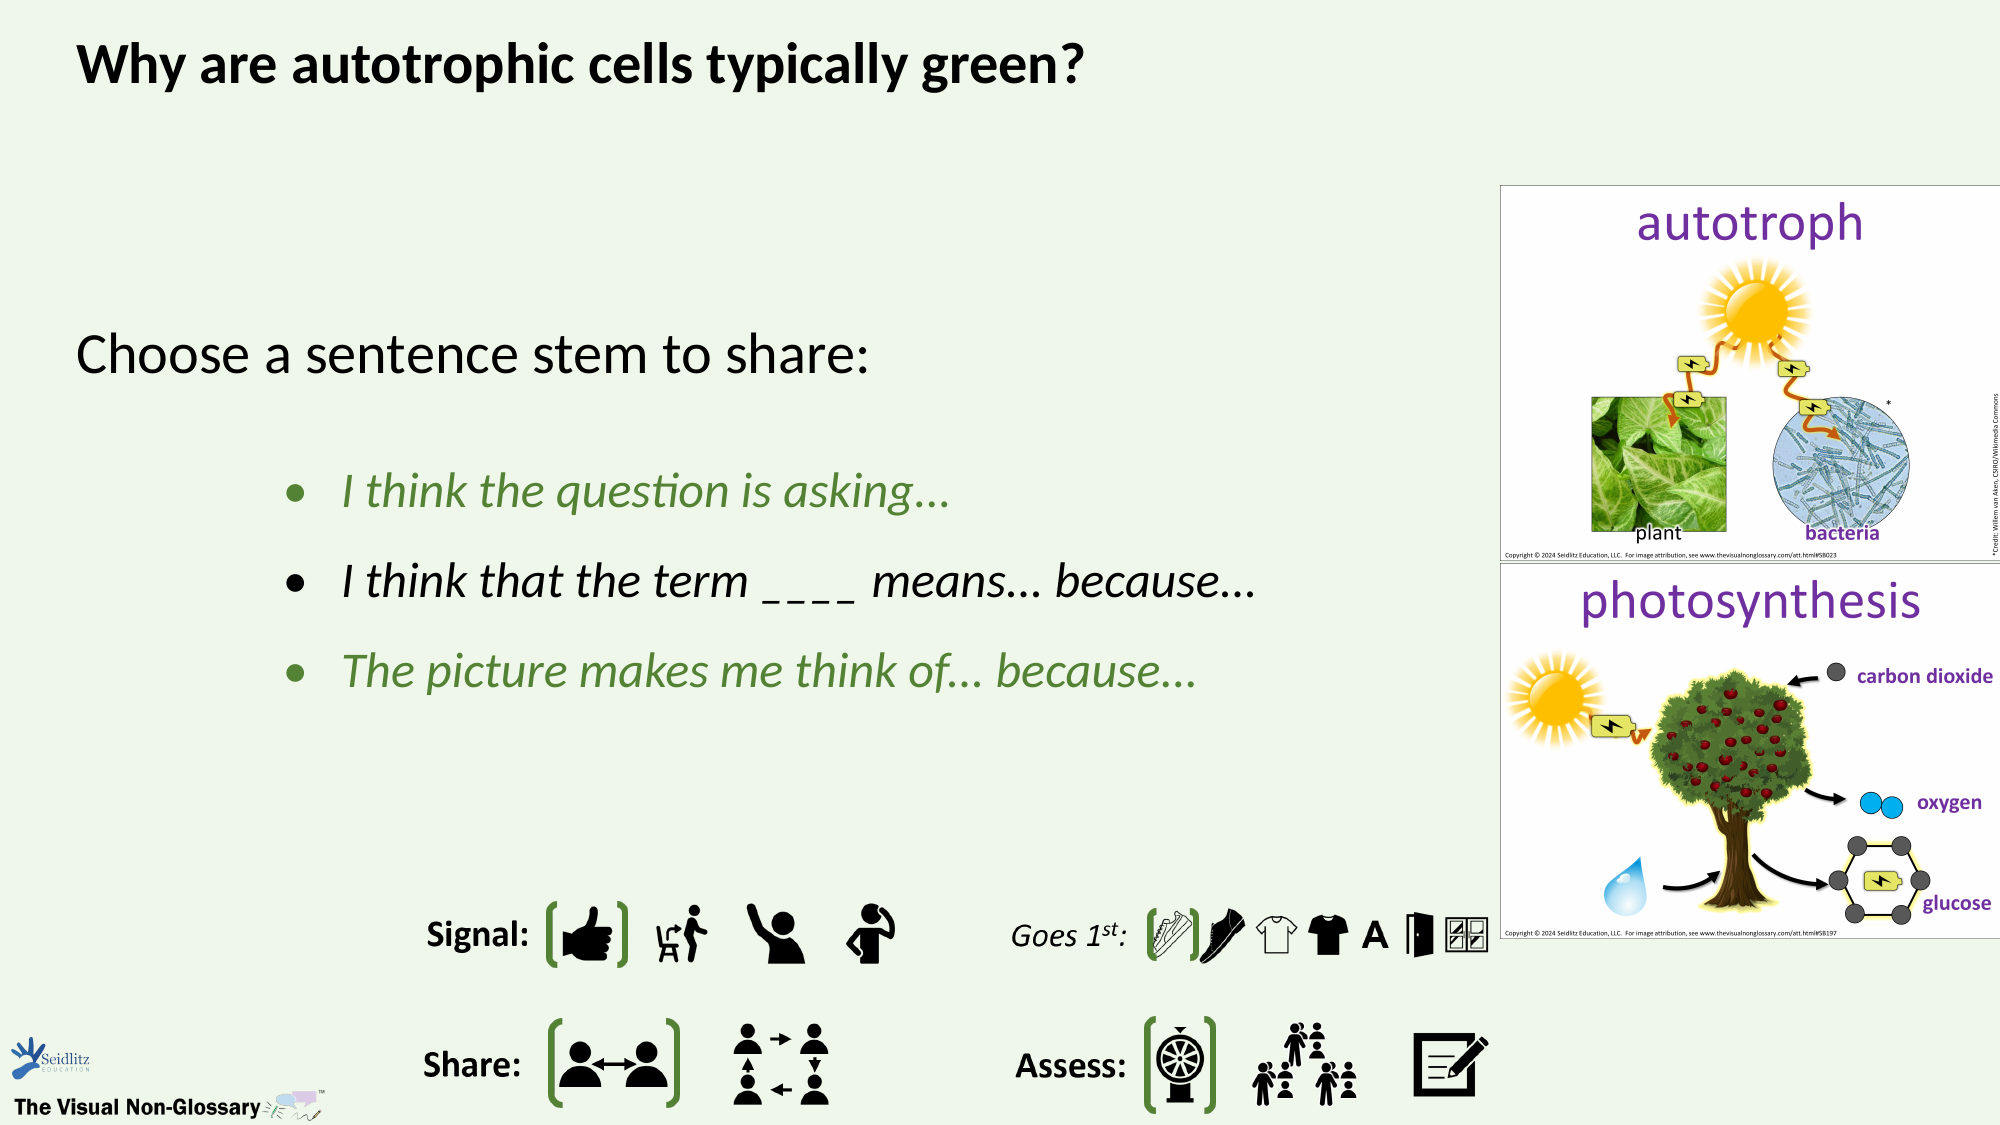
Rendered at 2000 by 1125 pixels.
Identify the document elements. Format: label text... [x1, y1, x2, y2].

picture [400, 899, 1489, 1114]
picture [1499, 563, 2000, 940]
picture [0, 1034, 328, 1125]
text_box Why are autotrophic cells typically green? [61, 17, 1479, 173]
text_box • I think the question is asking... • I think that the term ____ means... because... • The picture makes me think of... because... [267, 374, 1273, 705]
text_box Choose a sentence stem to share: [61, 307, 1479, 393]
picture [1499, 185, 2000, 562]
